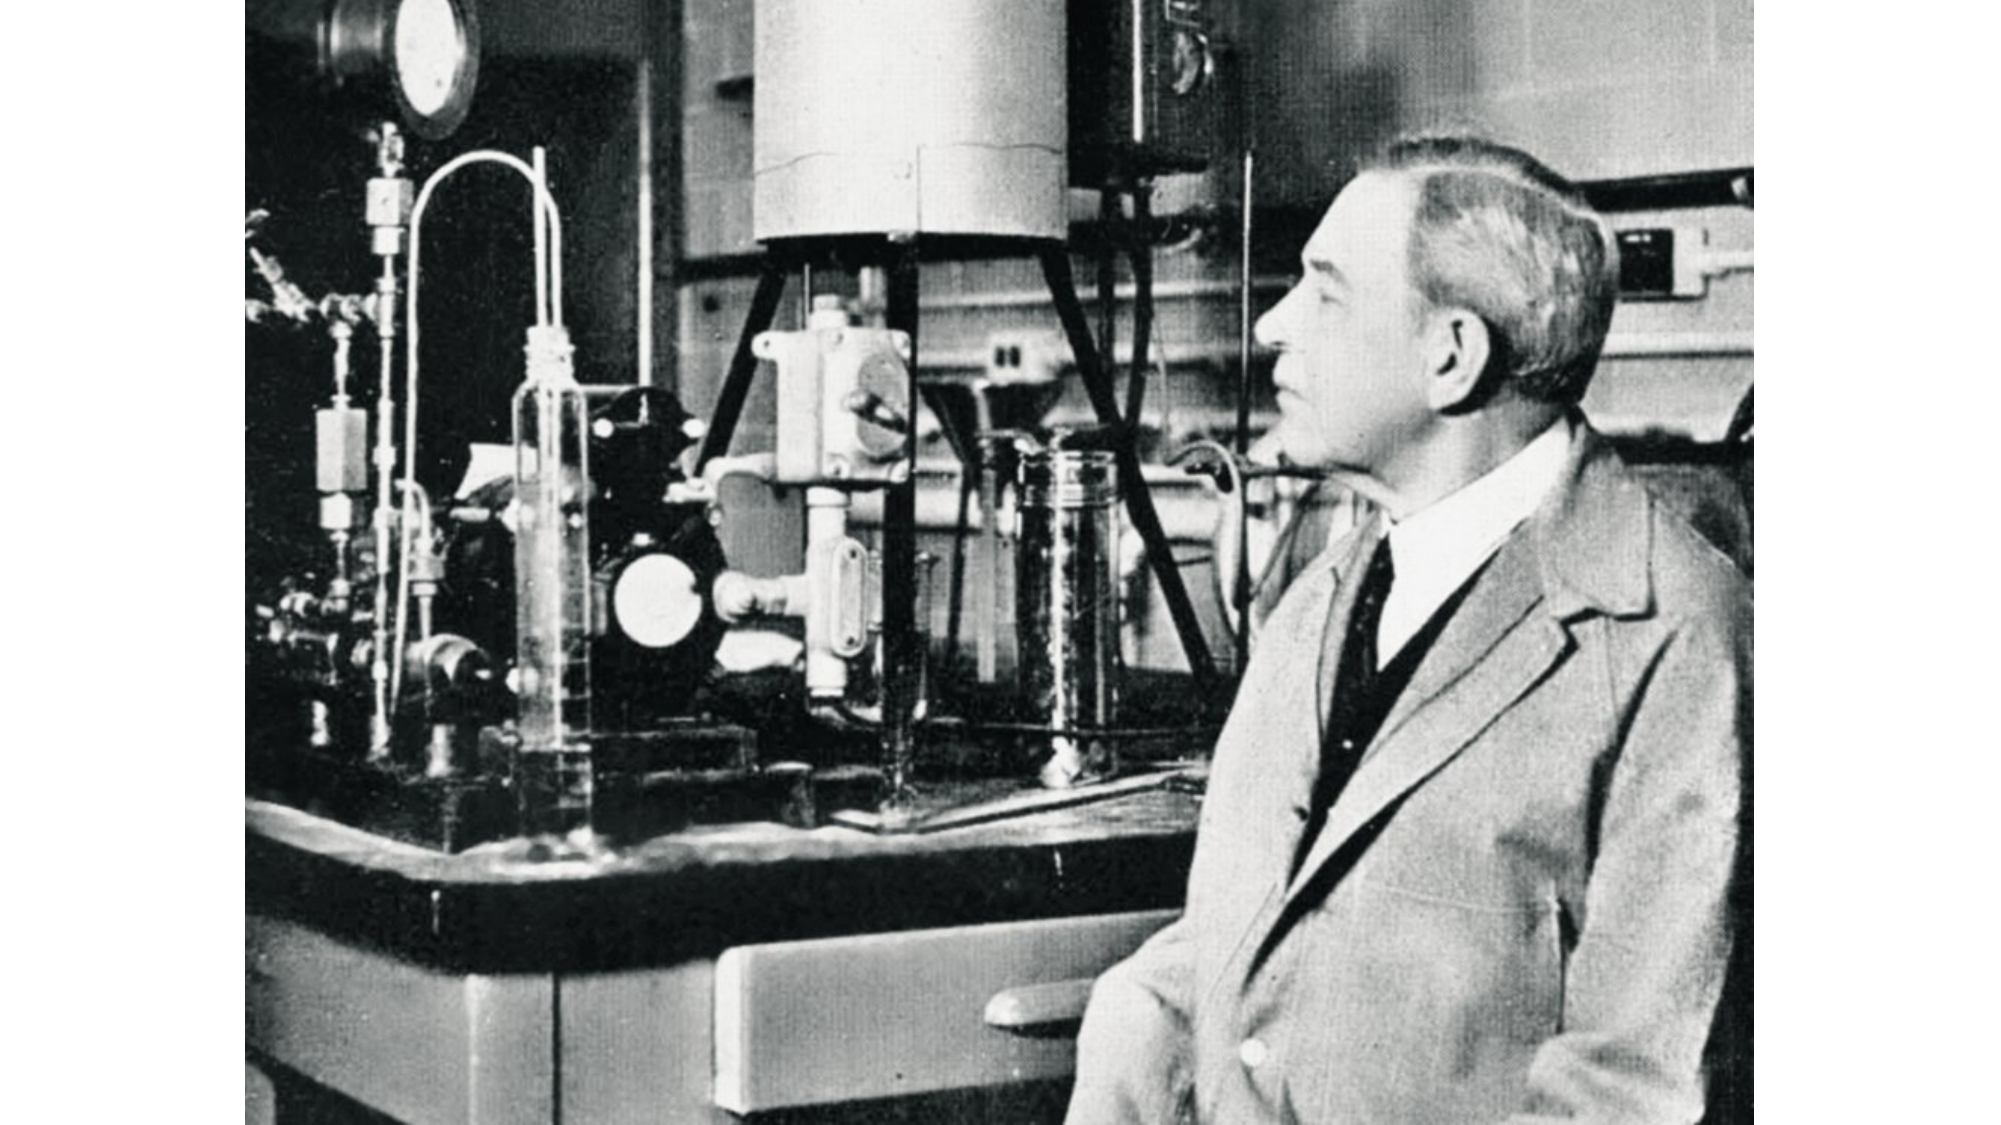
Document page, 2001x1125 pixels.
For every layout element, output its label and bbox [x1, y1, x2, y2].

picture [245, 0, 1754, 1125]
